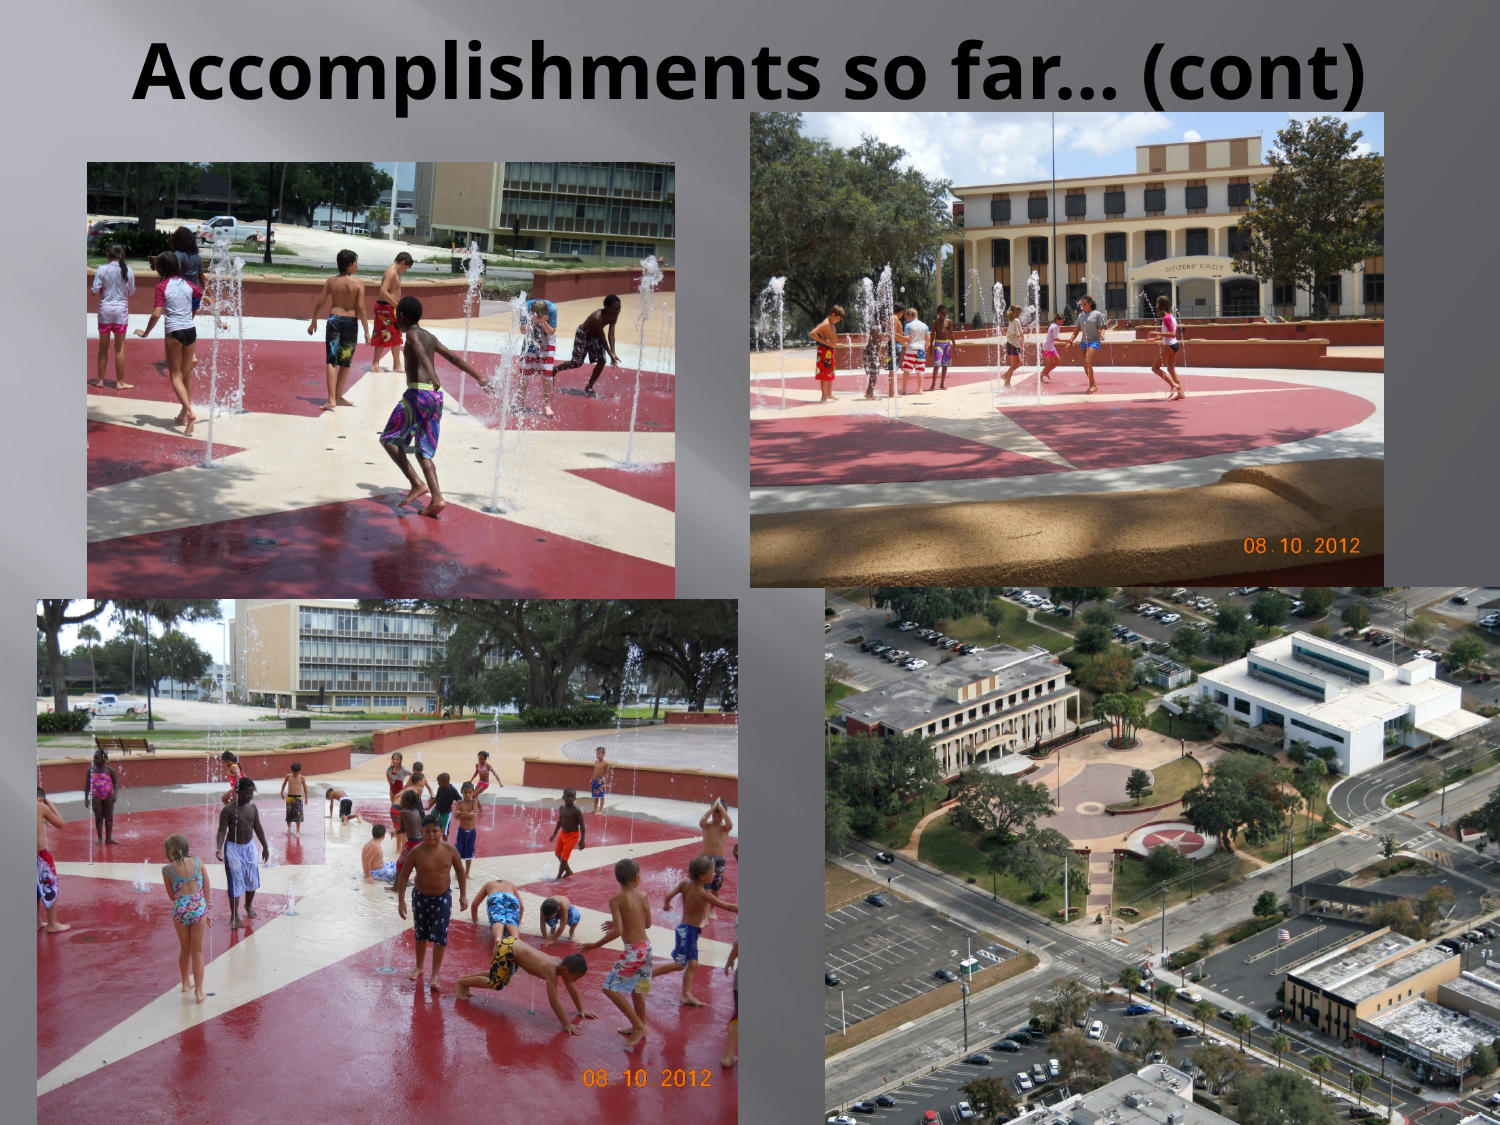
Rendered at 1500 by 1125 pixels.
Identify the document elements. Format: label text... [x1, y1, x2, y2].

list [749, 112, 1384, 588]
title Accomplishments so far… (cont) [75, 0, 1425, 163]
picture [37, 162, 738, 1125]
picture [824, 587, 1500, 1125]
